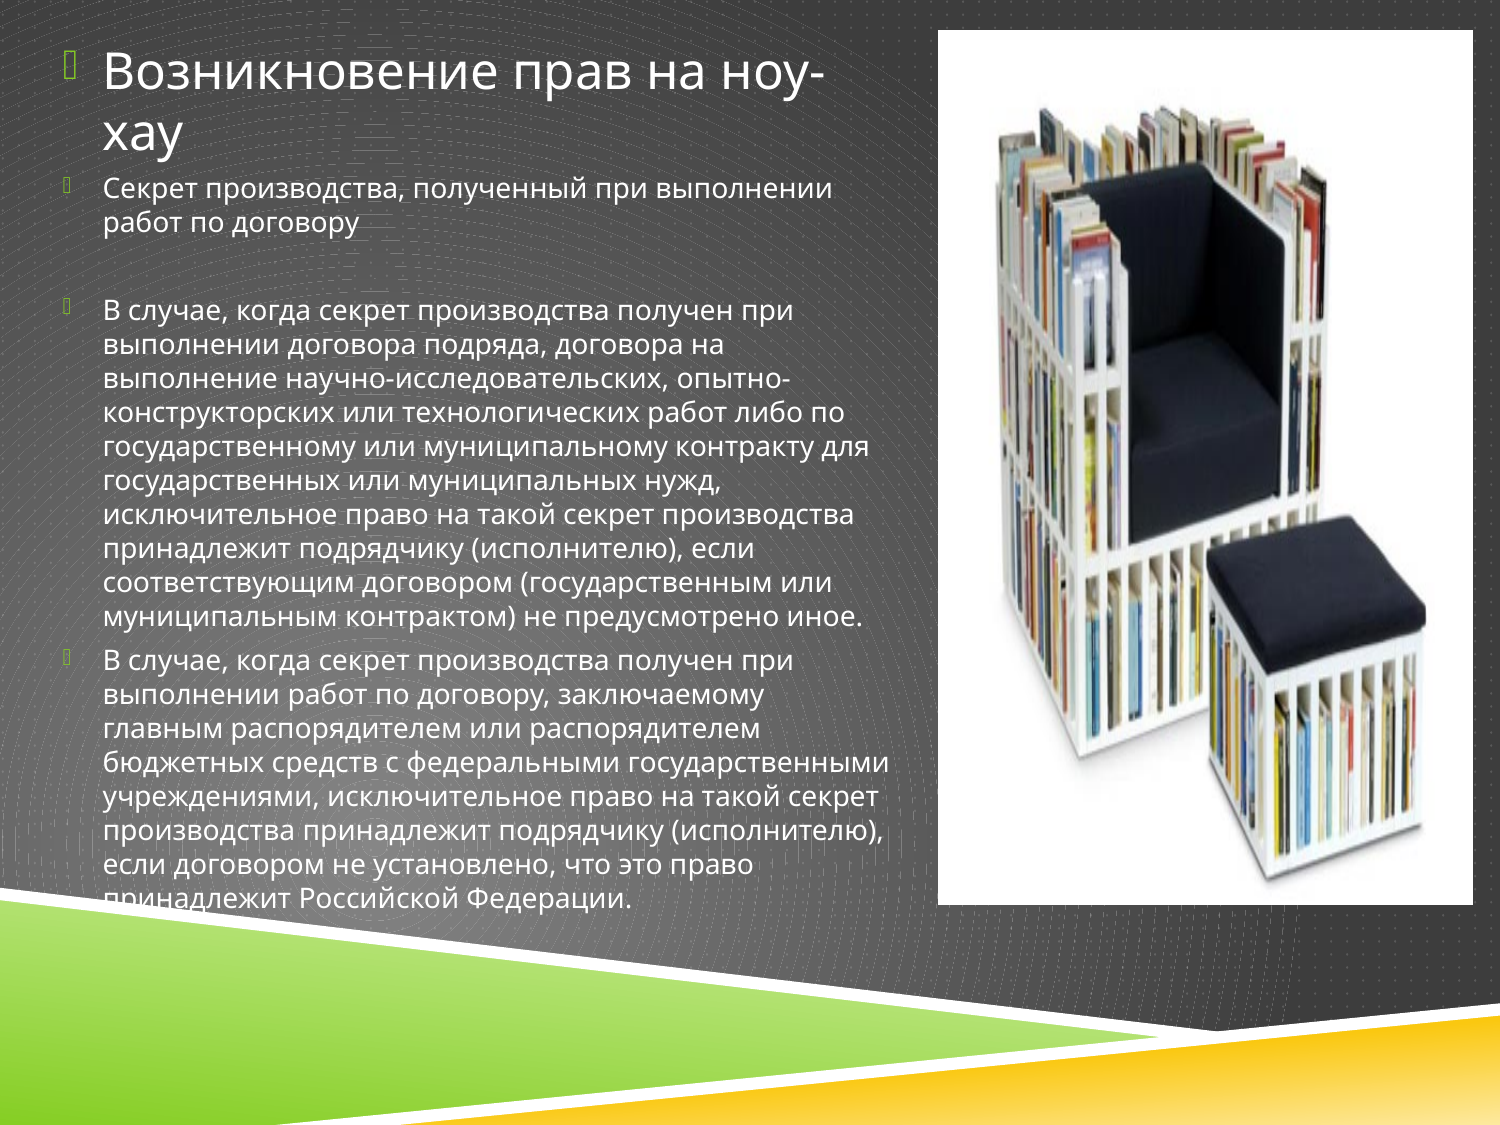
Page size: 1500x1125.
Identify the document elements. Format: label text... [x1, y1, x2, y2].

picture [938, 30, 1473, 906]
list Возникновение прав на ноу-хау Секрет производства, полученный при выполнении работ по договору В случае, когда секрет производства получен при выполнении договора подряда, договора на выполнение научно-исследовательских, опытно-конструкторских или технологических работ либо по государственному или муниципальному контракту для государственных или муниципальных нужд, исключительное право на такой секрет производства принадлежит подрядчику (исполнителю), если соответствующим договором (государственным или муниципальным контрактом) не предусмотрено иное. В случае, когда секрет производства получен при выполнении работ по договору, заключаемому главным распорядителем или распорядителем бюджетных средств с федеральными государственными учреждениями, исключительное право на такой секрет производства принадлежит подрядчику (исполнителю), если договором не установлено, что это право принадлежит Российской Федерации. [53, 30, 892, 988]
